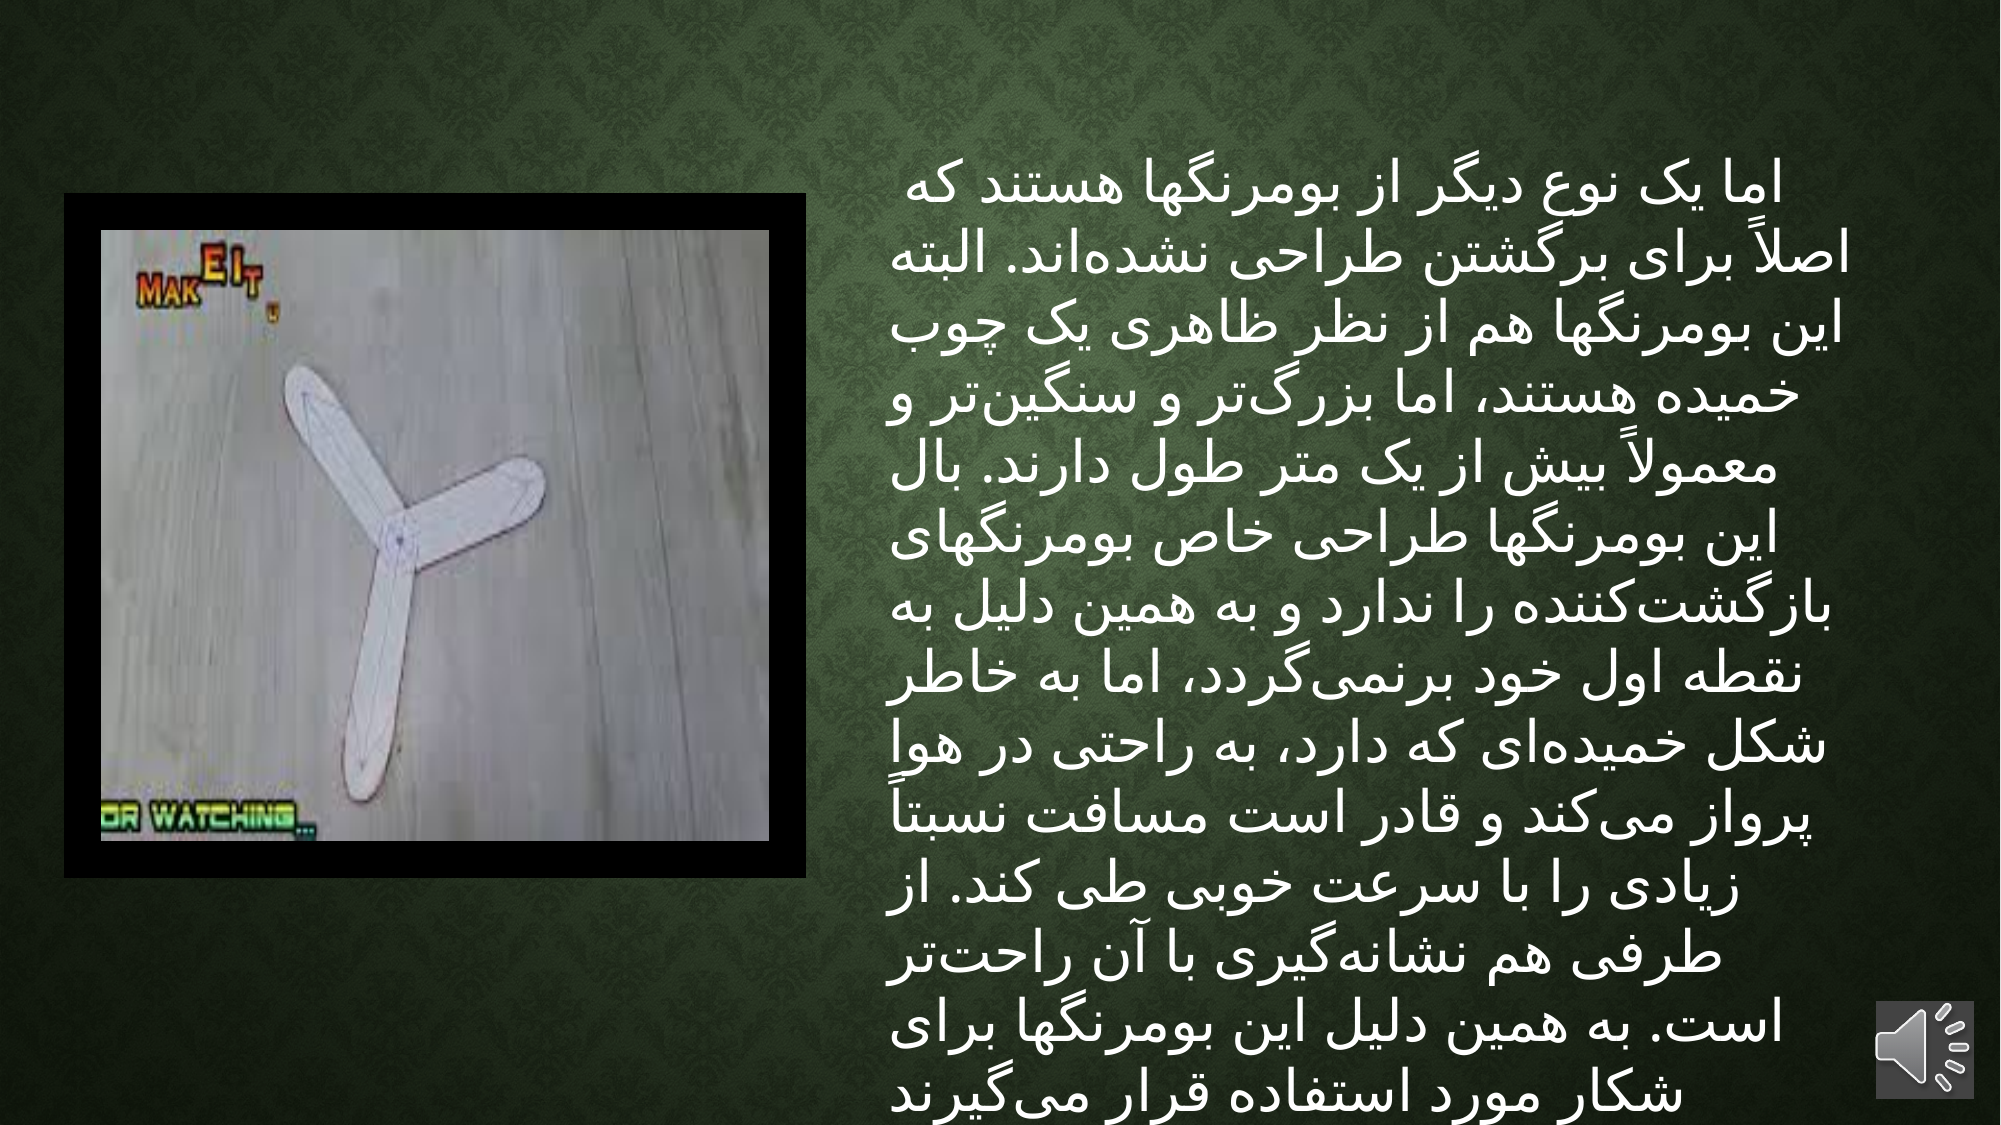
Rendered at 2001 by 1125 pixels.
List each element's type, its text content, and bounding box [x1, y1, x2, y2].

text_box اما یک نوع دیگر از بومرنگها هستند که اصلاً برای برگشتن طراحی نشده‌اند. البته این بومرنگها هم از نظر ظاهری یک چوب خمیده هستند، اما بزرگ‌تر و سنگین‌تر و معمولاً بیش از یک متر طول دارند. بال این بومرنگها طراحی خاص بومرنگهای بازگشت‌کننده را ندارد و به همین دلیل به نقطه اول خود برنمی‌گردد، اما به خاطر شکل خمیده‌ای که دارد، به راحتی در هوا پرواز می‌کند و قادر است مسافت نسبتاً زیادی را با سرعت خوبی طی کند. از طرفی هم نشانه‌گیری با آن راحت‌تر است. به همین دلیل این بومرنگها برای شکار مورد استفاده قرار می‌گیرند [873, 136, 1874, 1125]
picture [1874, 999, 1976, 1101]
picture [100, 229, 770, 842]
